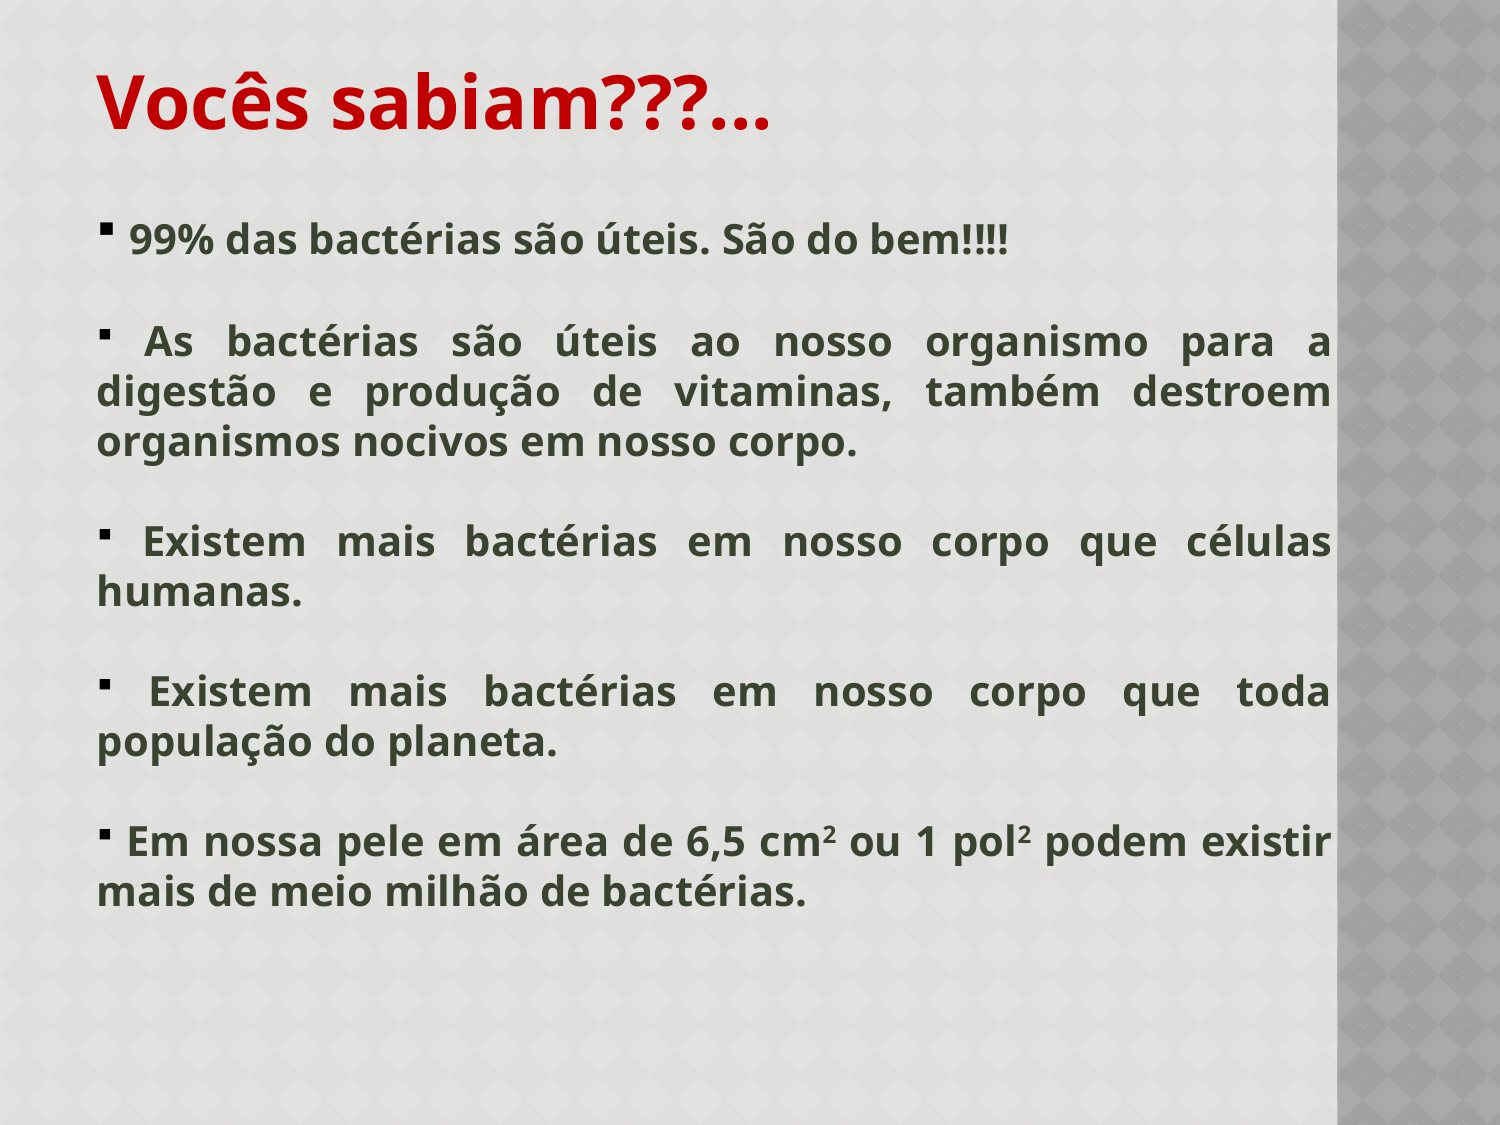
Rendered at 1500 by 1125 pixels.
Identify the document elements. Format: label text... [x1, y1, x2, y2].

text_box Vocês sabiam???... 99% das bactérias são úteis. São do bem!!!! As bactérias são úteis ao nosso organismo para a digestão e produção de vitaminas, também destroem organismos nocivos em nosso corpo. Existem mais bactérias em nosso corpo que células humanas. Existem mais bactérias em nosso corpo que toda população do planeta. Em nossa pele em área de 6,5 cm2 ou 1 pol2 podem existir mais de meio milhão de bactérias. [82, 46, 1348, 1125]
